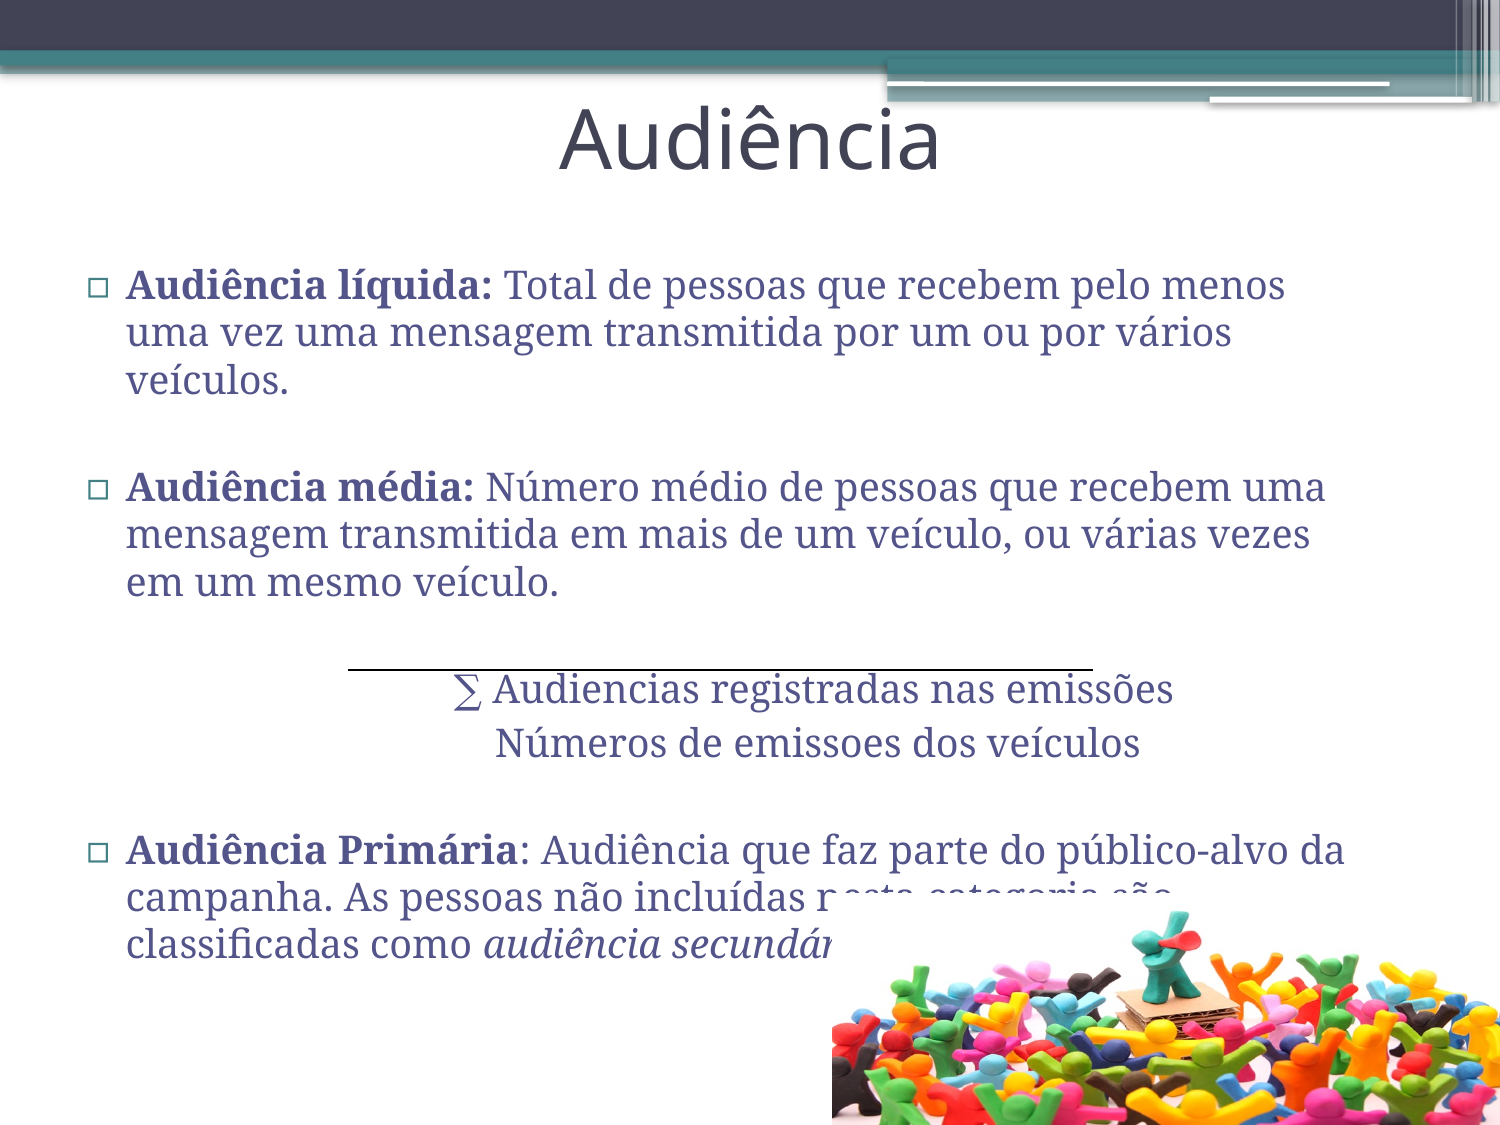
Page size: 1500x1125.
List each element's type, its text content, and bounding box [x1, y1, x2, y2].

list Audiência líquida: Total de pessoas que recebem pelo menos uma vez uma mensagem transmitida por um ou por vários veículos. Audiência média: Número médio de pessoas que recebem uma mensagem transmitida em mais de um veículo, ou várias vezes em um mesmo veículo. ∑ Audiencias registradas nas emissões Números de emissoes dos veículos Audiência Primária: Audiência que faz parte do público-alvo da campanha. As pessoas não incluídas nesta categoria são classificadas como audiência secundária. [2, 196, 1387, 1059]
title Audiência [76, 42, 1427, 231]
picture [832, 892, 1500, 1125]
